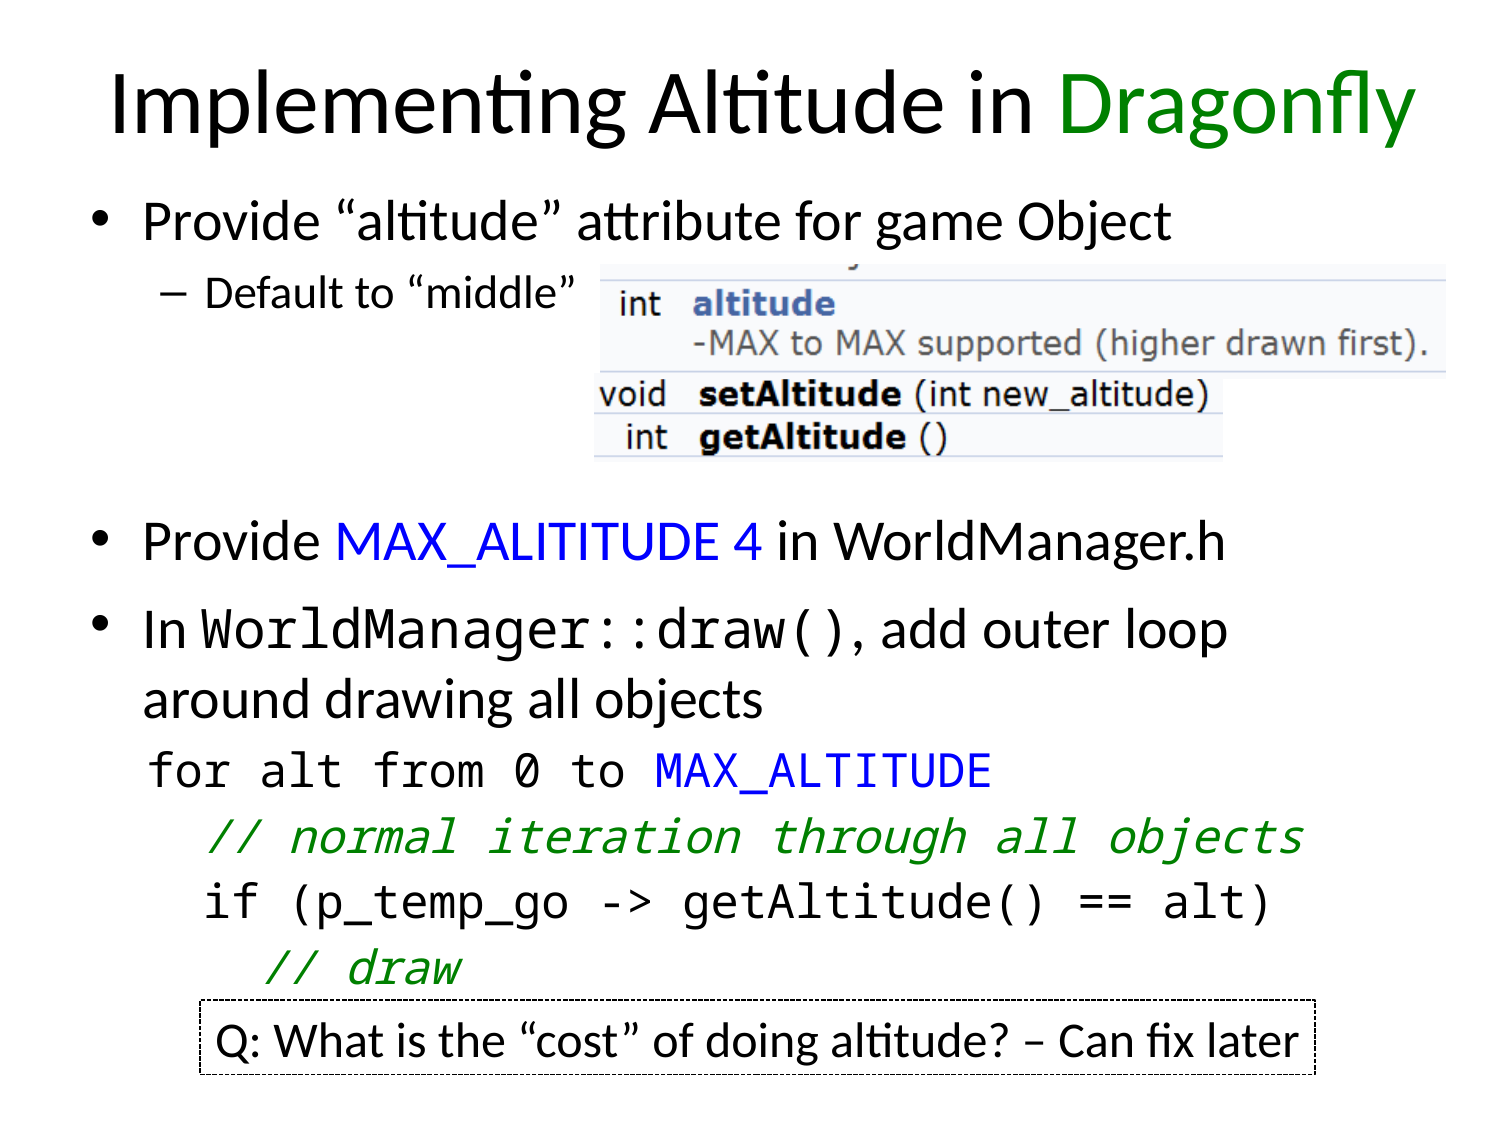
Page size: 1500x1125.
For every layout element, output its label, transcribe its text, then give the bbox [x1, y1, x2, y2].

picture [594, 264, 1446, 462]
text_box Q: What is the “cost” of doing altitude? – Can fix later [200, 999, 1315, 1075]
list Provide “altitude” attribute for game Object Default to “middle” Provide MAX_ALITITUDE 4 in WorldManager.h In WorldManager::draw(), add outer loop around drawing all objects for alt from 0 to MAX_ALTITUDE // normal iteration through all objects if (p_temp_go -> getAltitude() == alt) // draw [75, 174, 1425, 1005]
title Implementing Altitude in Dragonfly [87, 3, 1438, 191]
